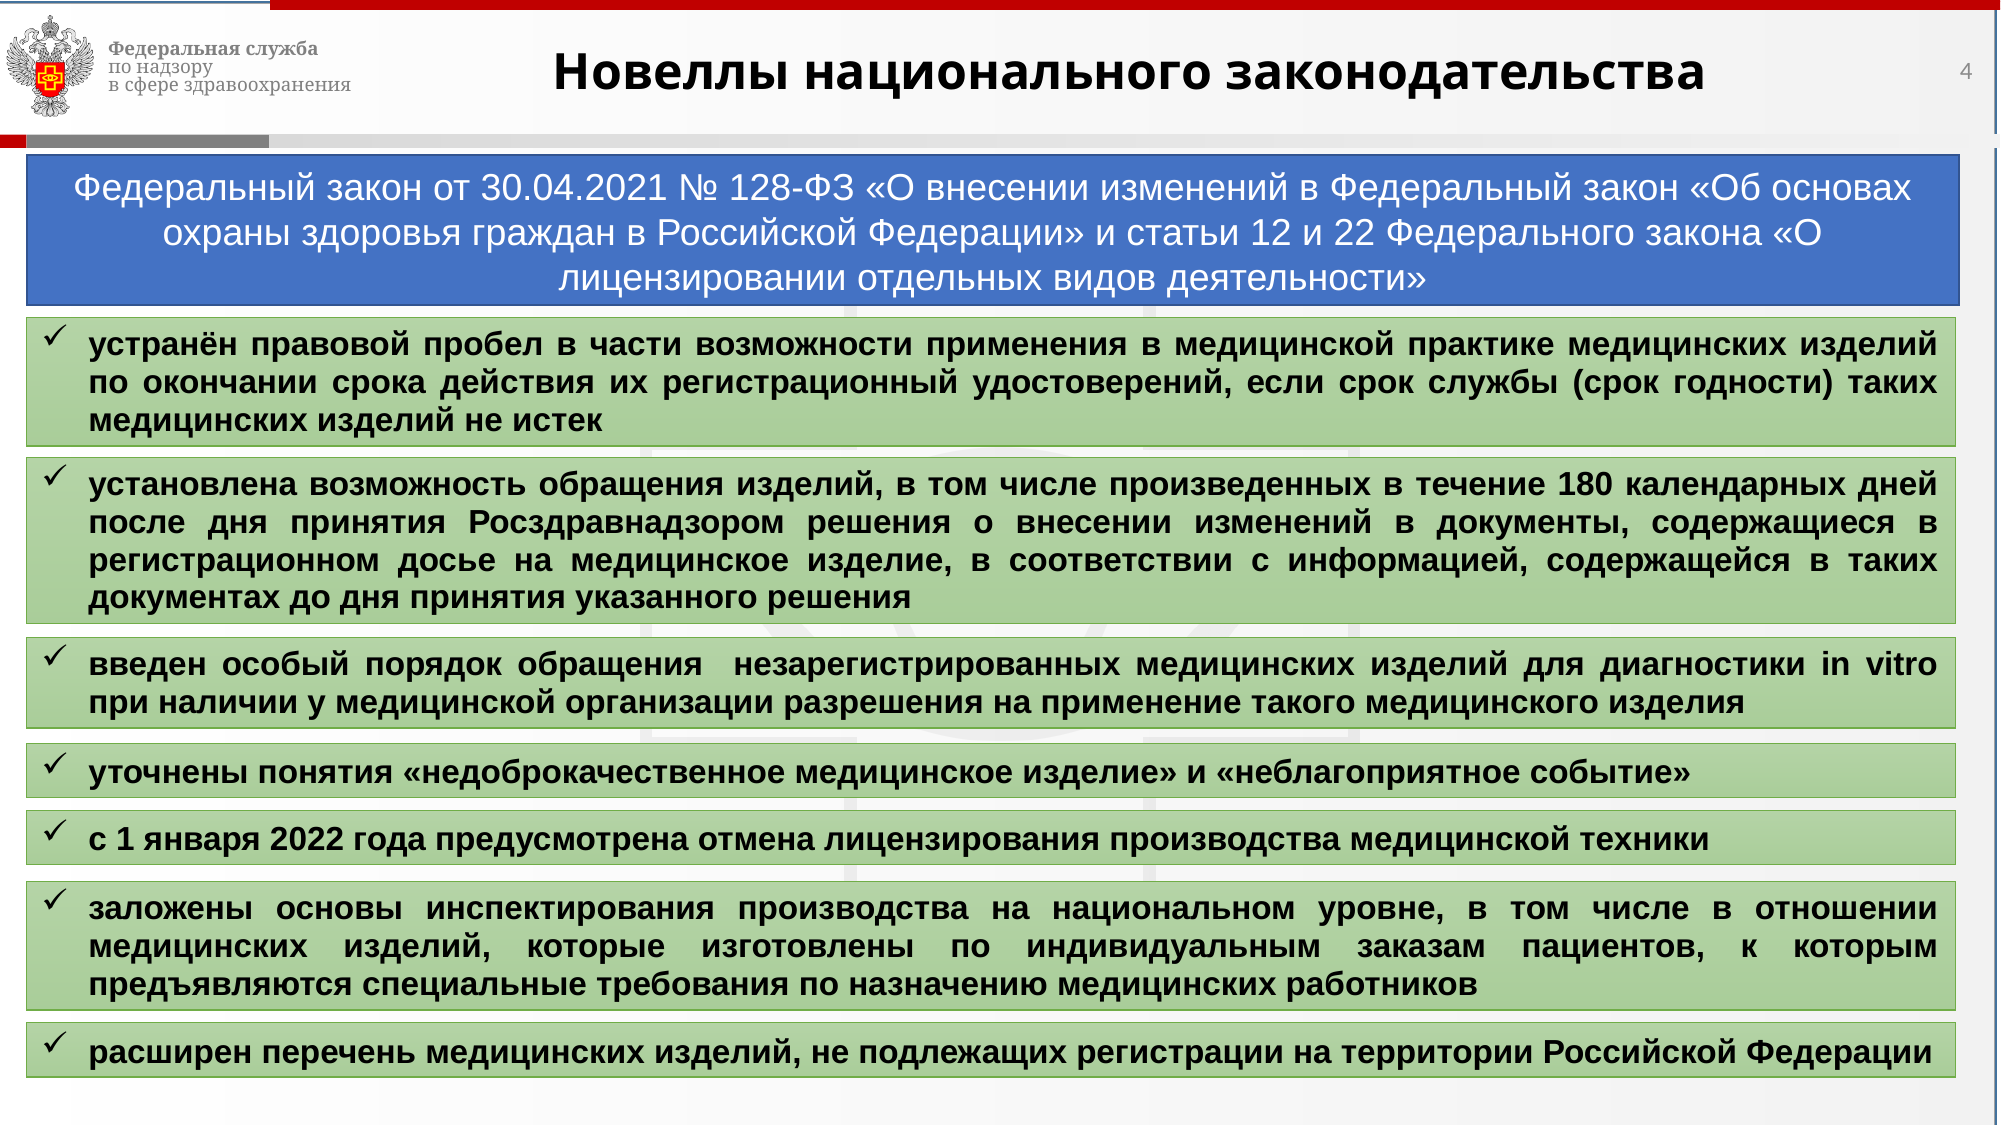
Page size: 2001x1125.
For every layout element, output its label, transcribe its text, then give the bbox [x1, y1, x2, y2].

slide_number 4 [1891, 39, 1988, 100]
text_box установлена возможность обращения изделий, в том числе произведенных в течение 180 календарных дней после дня принятия Росздравнадзором решения о внесении изменений в документы, содержащиеся в регистрационном досье на медицинское изделие, в соответствии с информацией, содержащейся в таких документах до дня принятия указанного решения [26, 457, 1956, 624]
text_box Федеральный закон от 30.04.2021 № 128-ФЗ «О внесении изменений в Федеральный закон «Об основах охраны здоровья граждан в Российской Федерации» и статьи 12 и 22 Федерального закона «О лицензировании отдельных видов деятельности» [26, 154, 1960, 306]
text_box введен особый порядок обращения незарегистрированных медицинских изделий для диагностики in vitro при наличии у медицинской организации разрешения на применение такого медицинского изделия [26, 637, 1956, 729]
text_box заложены основы инспектирования производства на национальном уровне, в том числе в отношении медицинских изделий, которые изготовлены по индивидуальным заказам пациентов, к которым предъявляются специальные требования по назначению медицинских работников [26, 881, 1956, 1011]
picture [0, 15, 101, 117]
text_box расширен перечень медицинских изделий, не подлежащих регистрации на территории Российской Федерации [26, 1022, 1956, 1078]
text_box устранён правовой пробел в части возможности применения в медицинской практике медицинских изделий по окончании срока действия их регистрационный удостоверений, если срок службы (срок годности) таких медицинских изделий не истек [26, 317, 1956, 447]
text_box с 1 января 2022 года предусмотрена отмена лицензирования производства медицинской техники [26, 810, 1956, 865]
text_box Новеллы национального законодательства [369, 1, 1891, 139]
text_box уточнены понятия «недоброкачественное медицинское изделие» и «неблагоприятное событие» [26, 743, 1956, 798]
